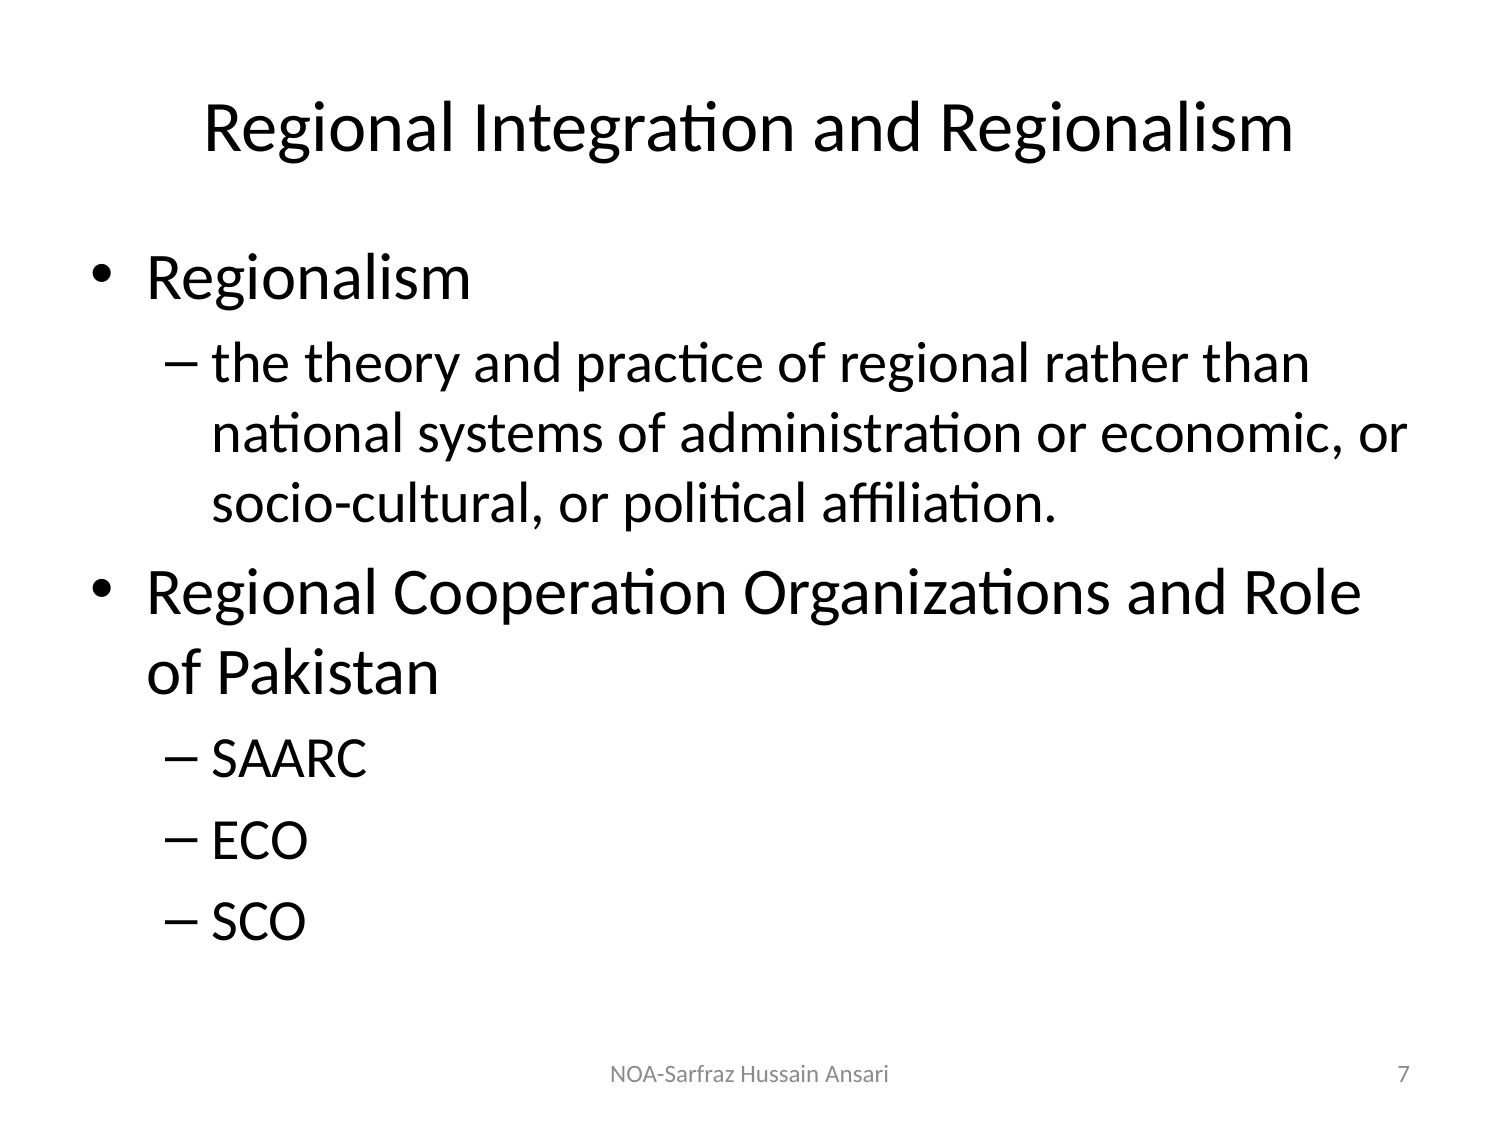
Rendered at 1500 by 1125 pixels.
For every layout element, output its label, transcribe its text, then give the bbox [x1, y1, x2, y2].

title Regional Integration and Regionalism [75, 45, 1425, 200]
slide_number 7 [1074, 1042, 1425, 1103]
footer NOA-Sarfraz Hussain Ansari [512, 1042, 988, 1103]
list Regionalism the theory and practice of regional rather than national systems of administration or economic, or socio-cultural, or political affiliation. Regional Cooperation Organizations and Role of Pakistan SAARC ECO SCO [75, 224, 1425, 1005]
